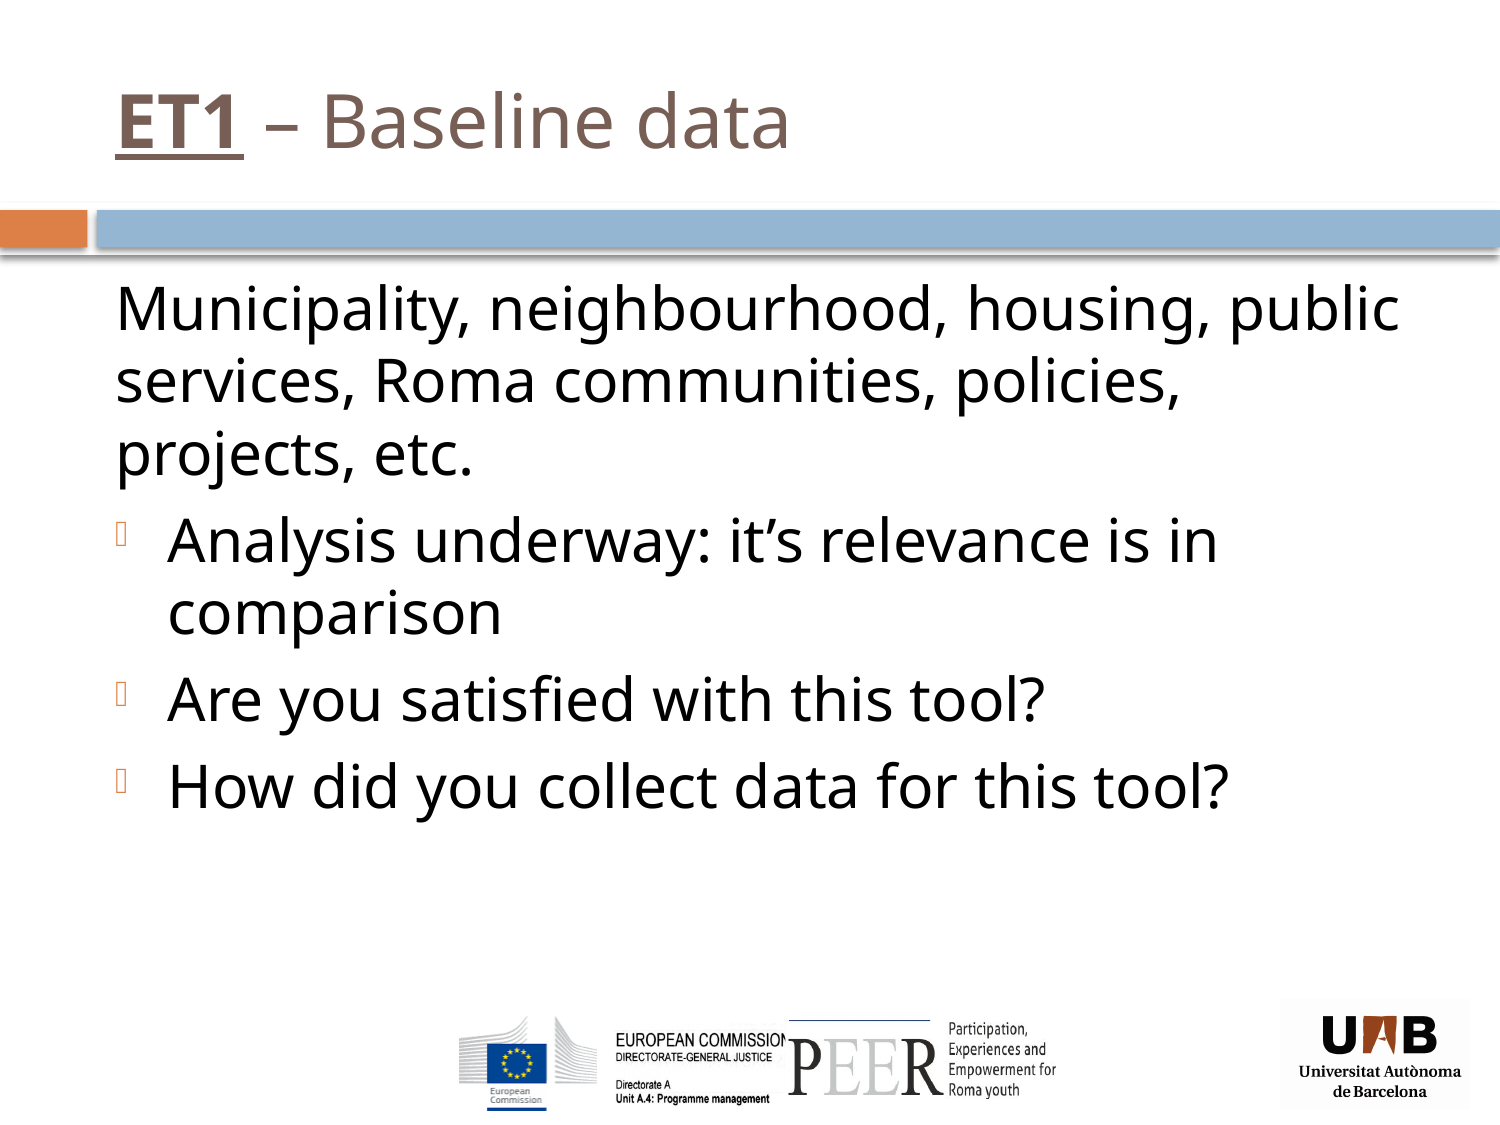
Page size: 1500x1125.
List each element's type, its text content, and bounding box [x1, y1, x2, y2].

title ET1 – Baseline data [100, 37, 1438, 200]
picture [785, 1020, 1057, 1099]
list Municipality, neighbourhood, housing, public services, Roma communities, policies, projects, etc. Analysis underway: it’s relevance is in comparison Are you satisfied with this tool? How did you collect data for this tool? [100, 262, 1438, 1000]
picture [459, 1016, 597, 1111]
picture [1279, 999, 1471, 1109]
